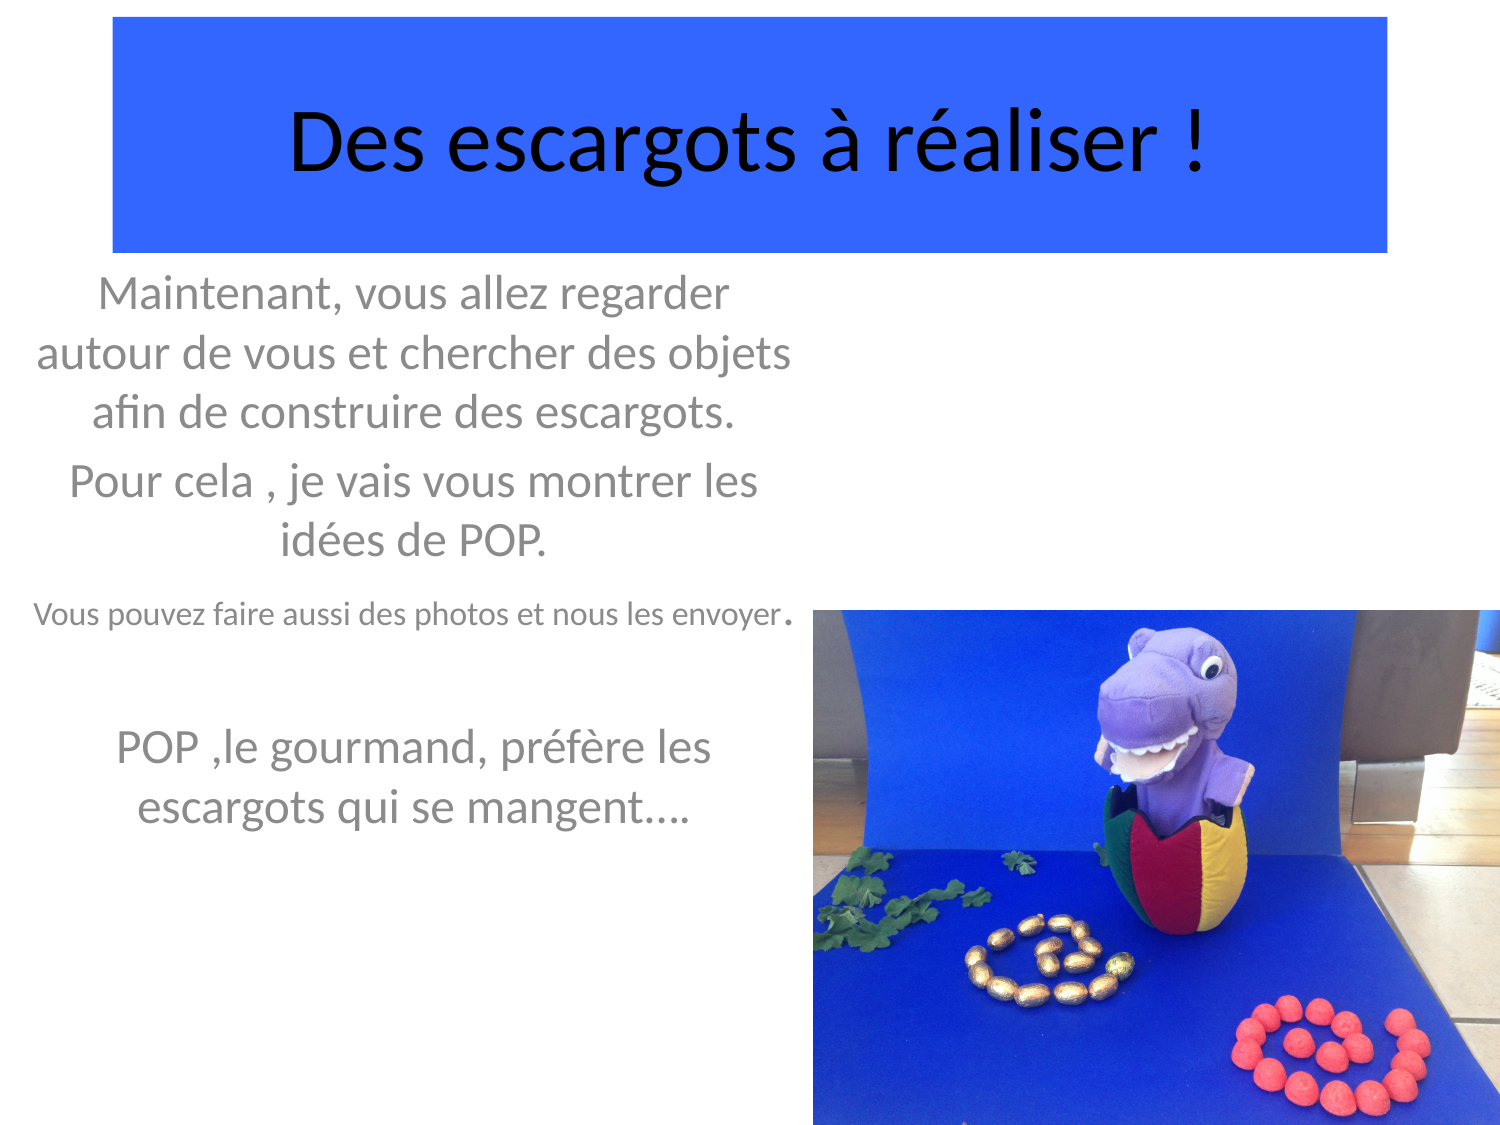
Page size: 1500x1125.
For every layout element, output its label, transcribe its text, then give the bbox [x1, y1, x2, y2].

title Des escargots à réaliser ! [112, 16, 1388, 253]
picture [813, 609, 1500, 1125]
subtitle Maintenant, vous allez regarder autour de vous et chercher des objets afin de construire des escargots. Pour cela , je vais vous montrer les idées de POP. Vous pouvez faire aussi des photos et nous les envoyer. POP ,le gourmand, préfère les escargots qui se mangent…. [14, 252, 814, 877]
